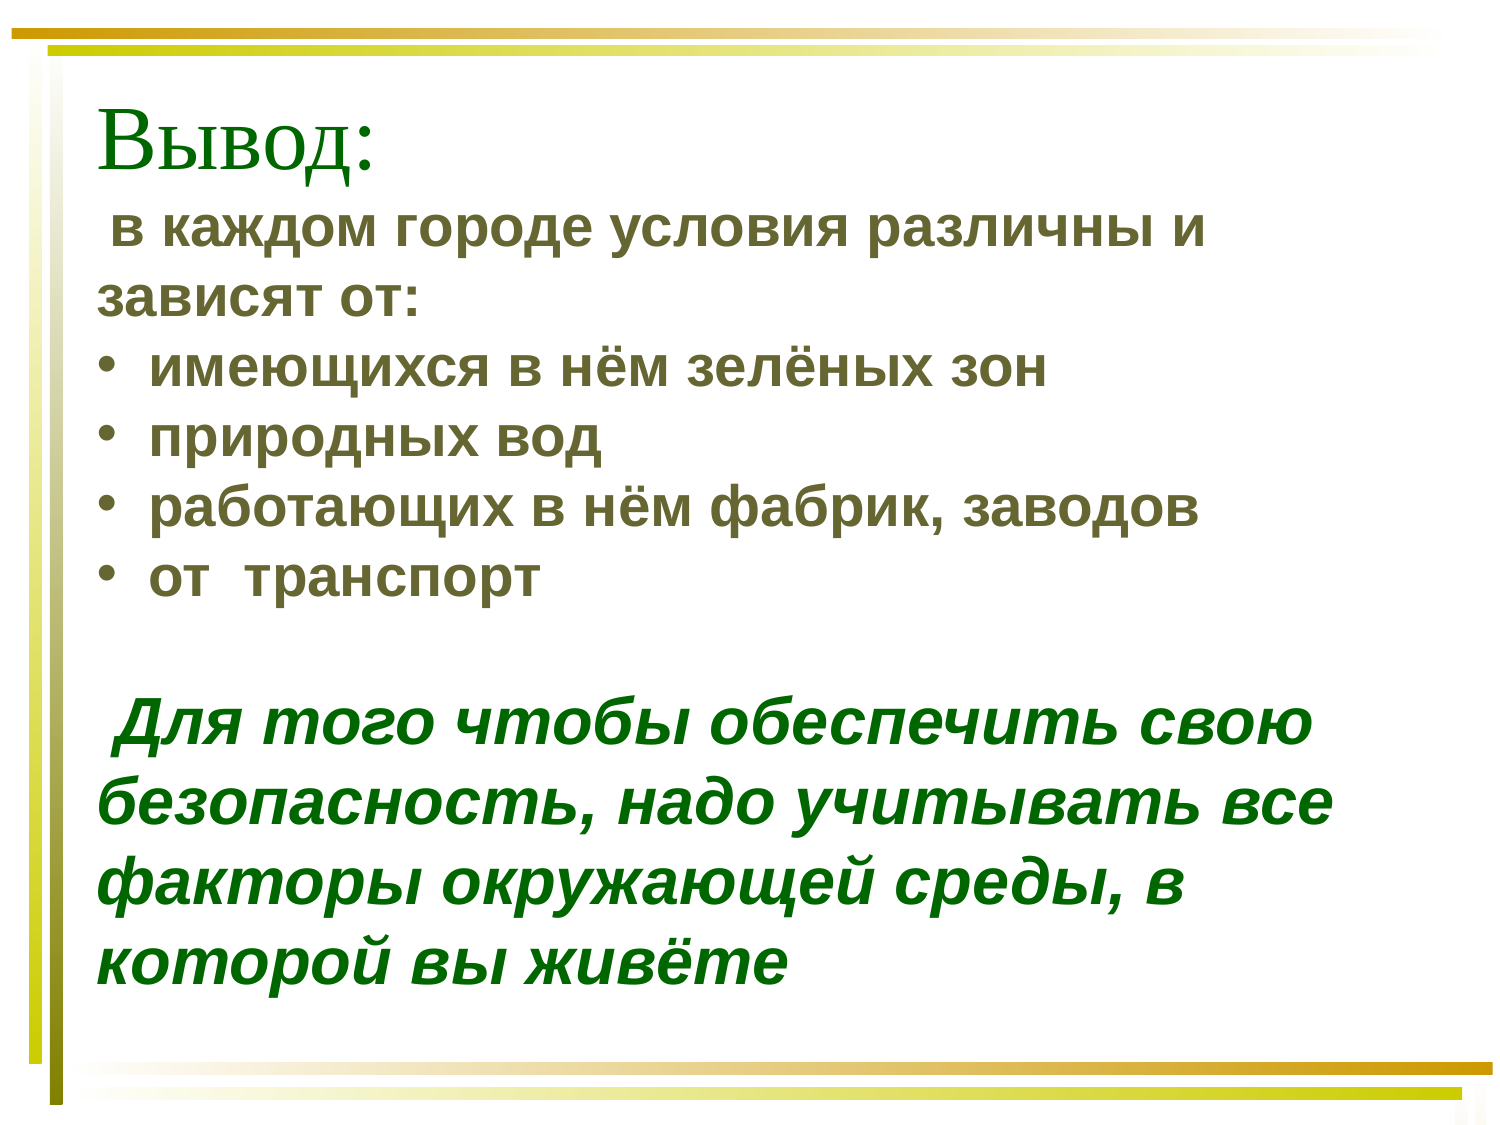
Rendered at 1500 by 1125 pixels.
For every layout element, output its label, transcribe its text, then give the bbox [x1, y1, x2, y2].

text_box Вывод: в каждом городе условия различны и зависят от: имеющихся в нём зелёных зон природных вод работающих в нём фабрик, заводов от транспорт Для того чтобы обеспечить свою безопасность, надо учитывать все факторы окружающей среды, в которой вы живёте [81, 70, 1430, 153]
